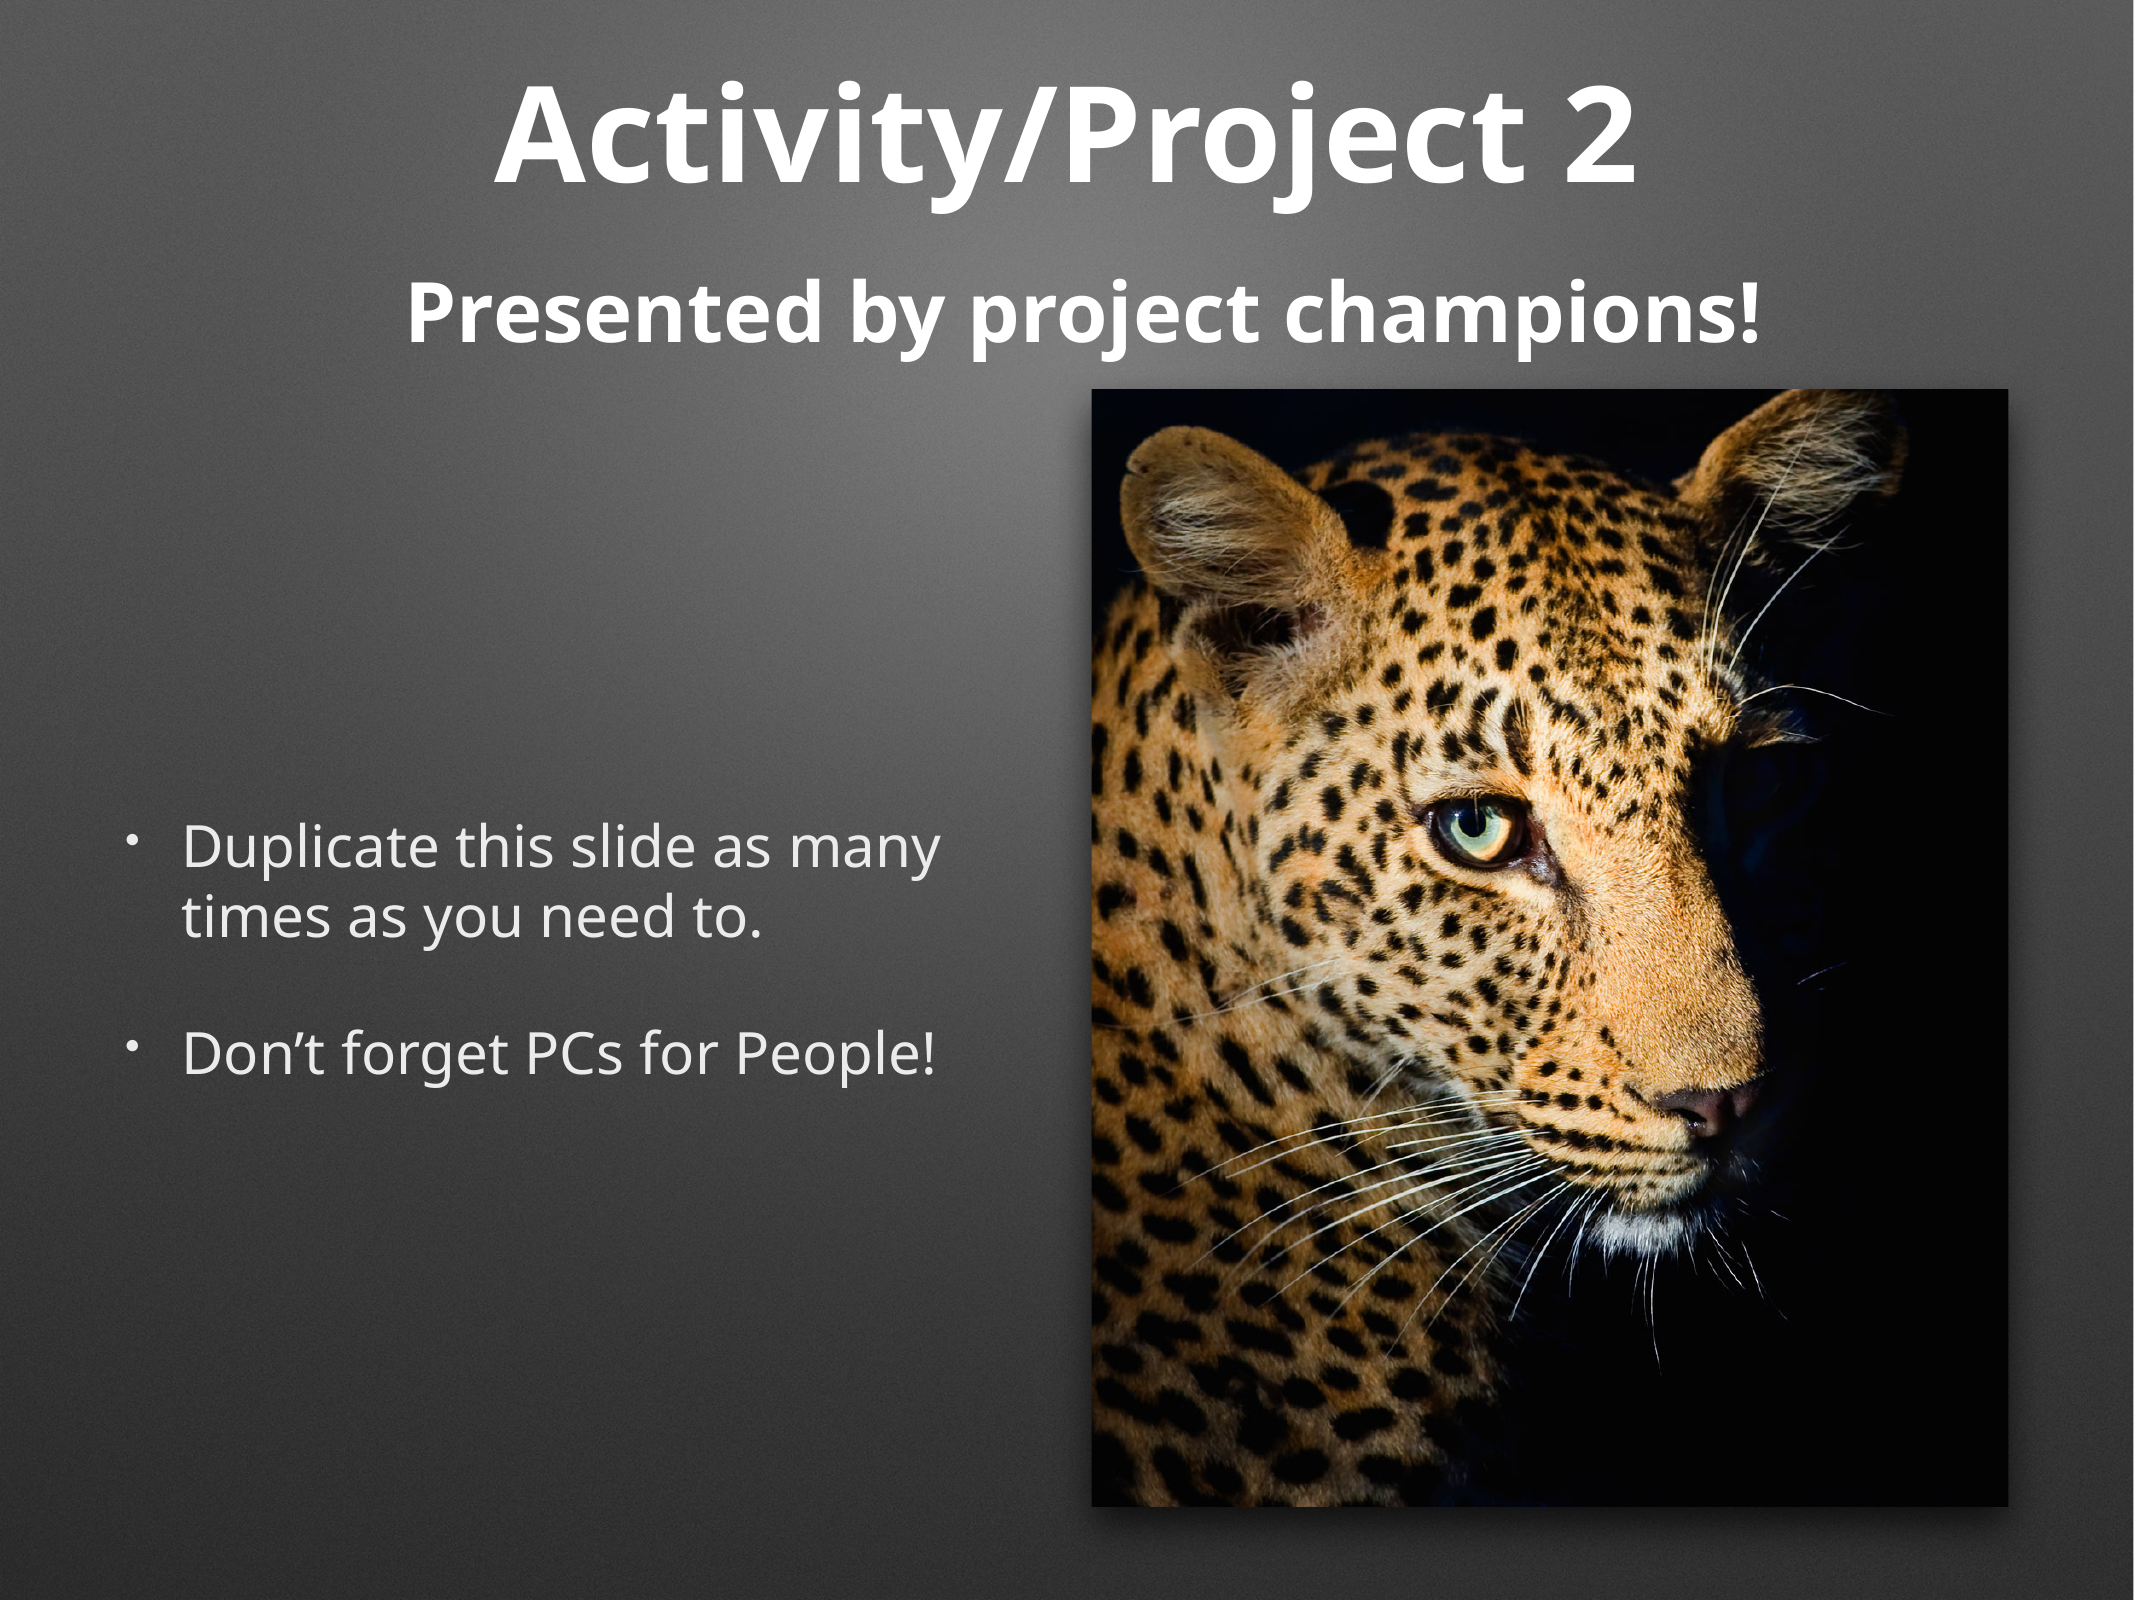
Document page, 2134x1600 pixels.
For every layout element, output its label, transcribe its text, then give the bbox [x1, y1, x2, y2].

picture [0, 0, 2134, 1600]
title Activity/Project 2 Presented by project champions! [124, 32, 2009, 386]
list Duplicate this slide as many times as you need to. Don’t forget PCs for People! [124, 389, 1009, 1507]
